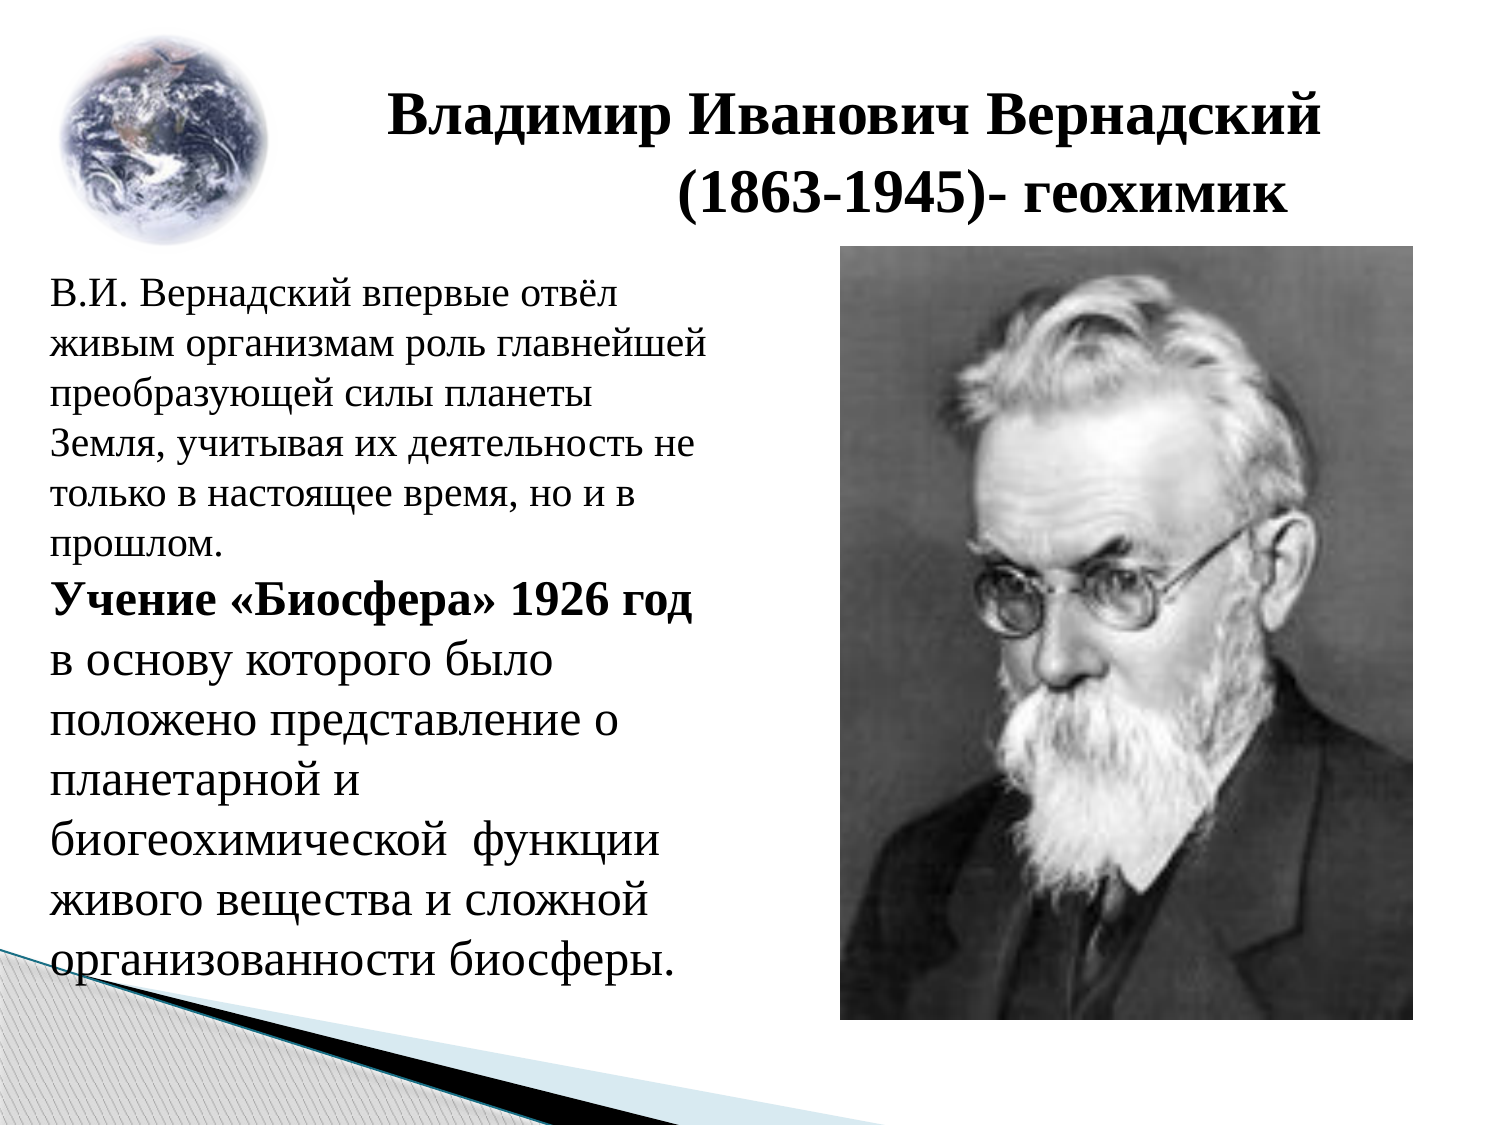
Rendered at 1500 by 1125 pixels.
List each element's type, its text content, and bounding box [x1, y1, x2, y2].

text_box В.И. Вернадский впервые отвёл живым организмам роль главнейшей преобразующей силы планеты Земля, учитывая их деятельность не только в настоящее время, но и в прошлом. Учение «Биосфера» 1926 год в основу которого было положено представление о планетарной и биогеохимической функции живого вещества и сложной организованности биосферы. [35, 257, 727, 993]
title Владимир Иванович Вернадский (1863-1945)- геохимик [287, 45, 1425, 233]
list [839, 245, 1413, 1020]
picture [46, 23, 282, 259]
